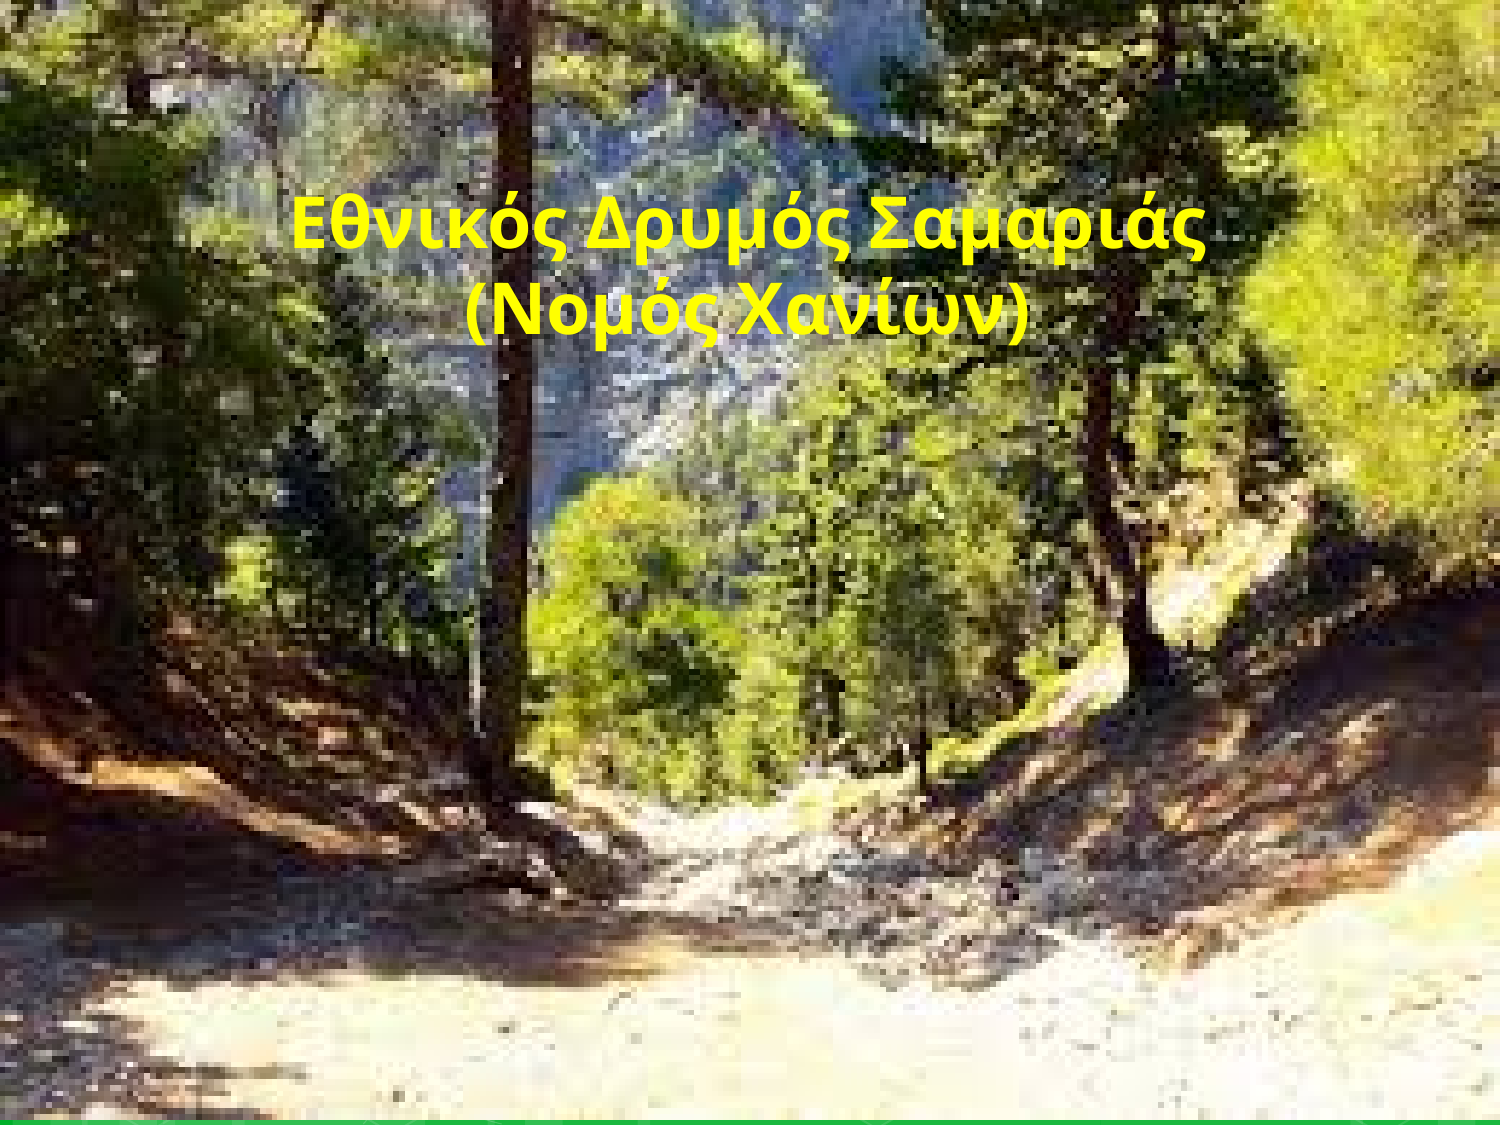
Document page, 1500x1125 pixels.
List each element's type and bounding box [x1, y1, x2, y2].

list [0, 0, 1500, 1120]
